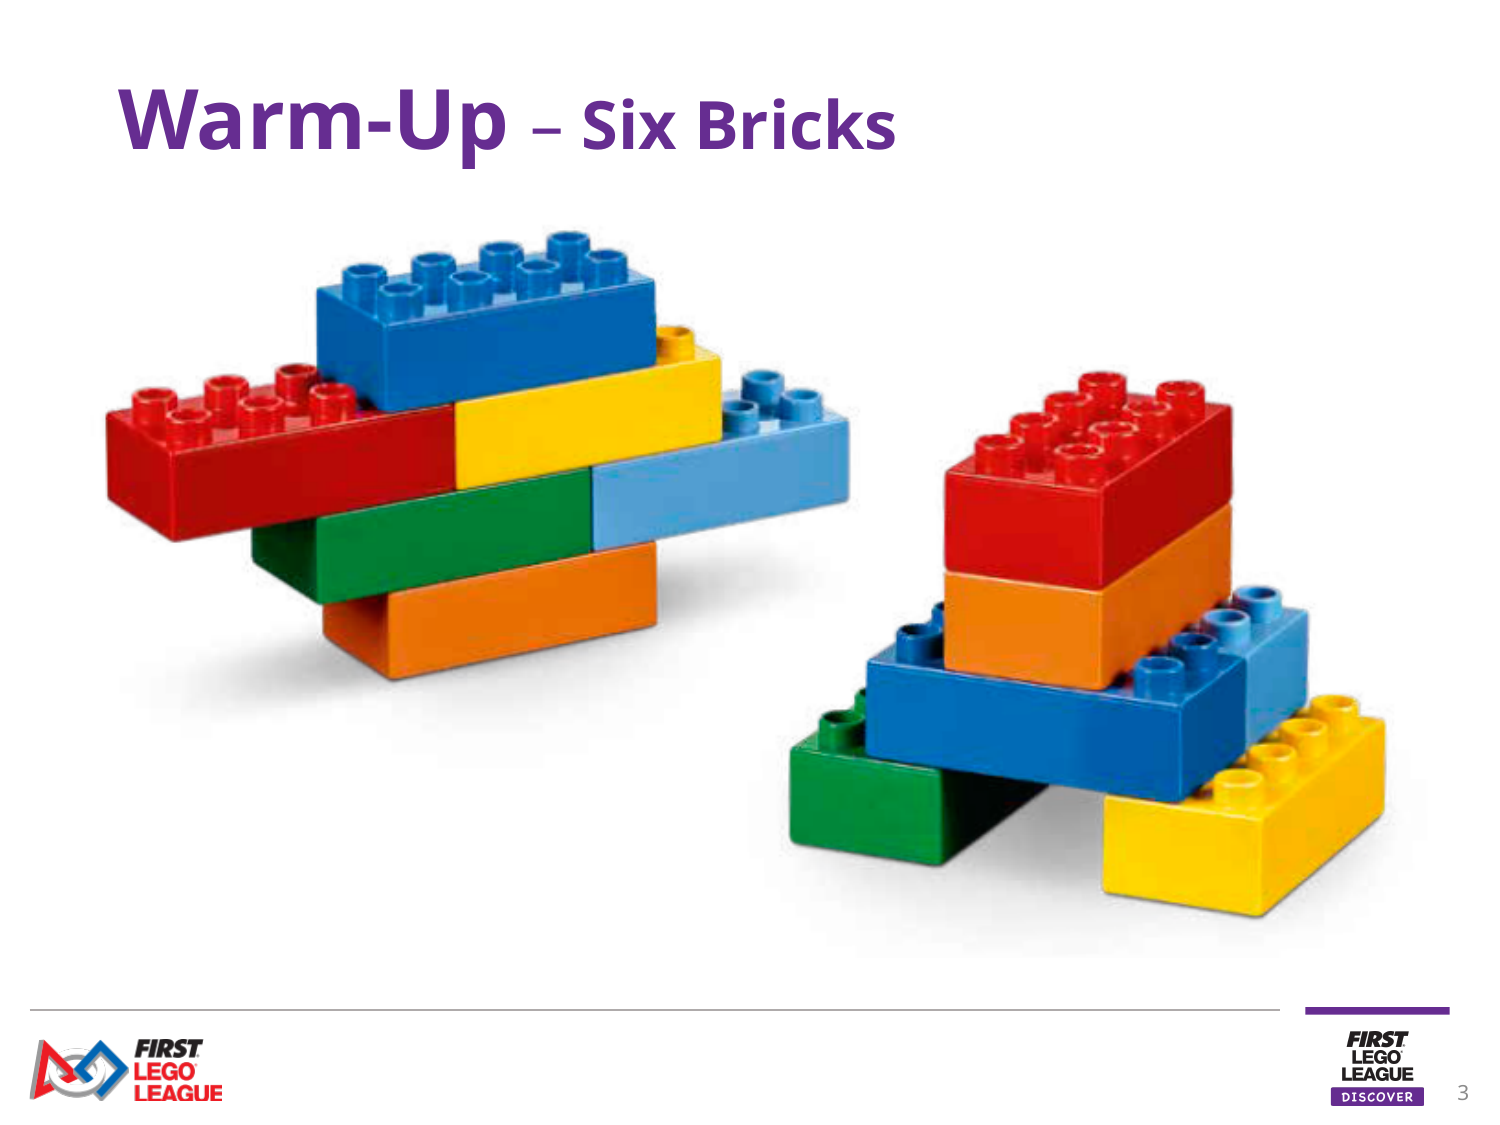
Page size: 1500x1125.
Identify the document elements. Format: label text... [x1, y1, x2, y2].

title Warm-Up – Six Bricks [103, 59, 1397, 185]
slide_number 3 [1425, 1076, 1484, 1111]
picture [29, 207, 1442, 958]
